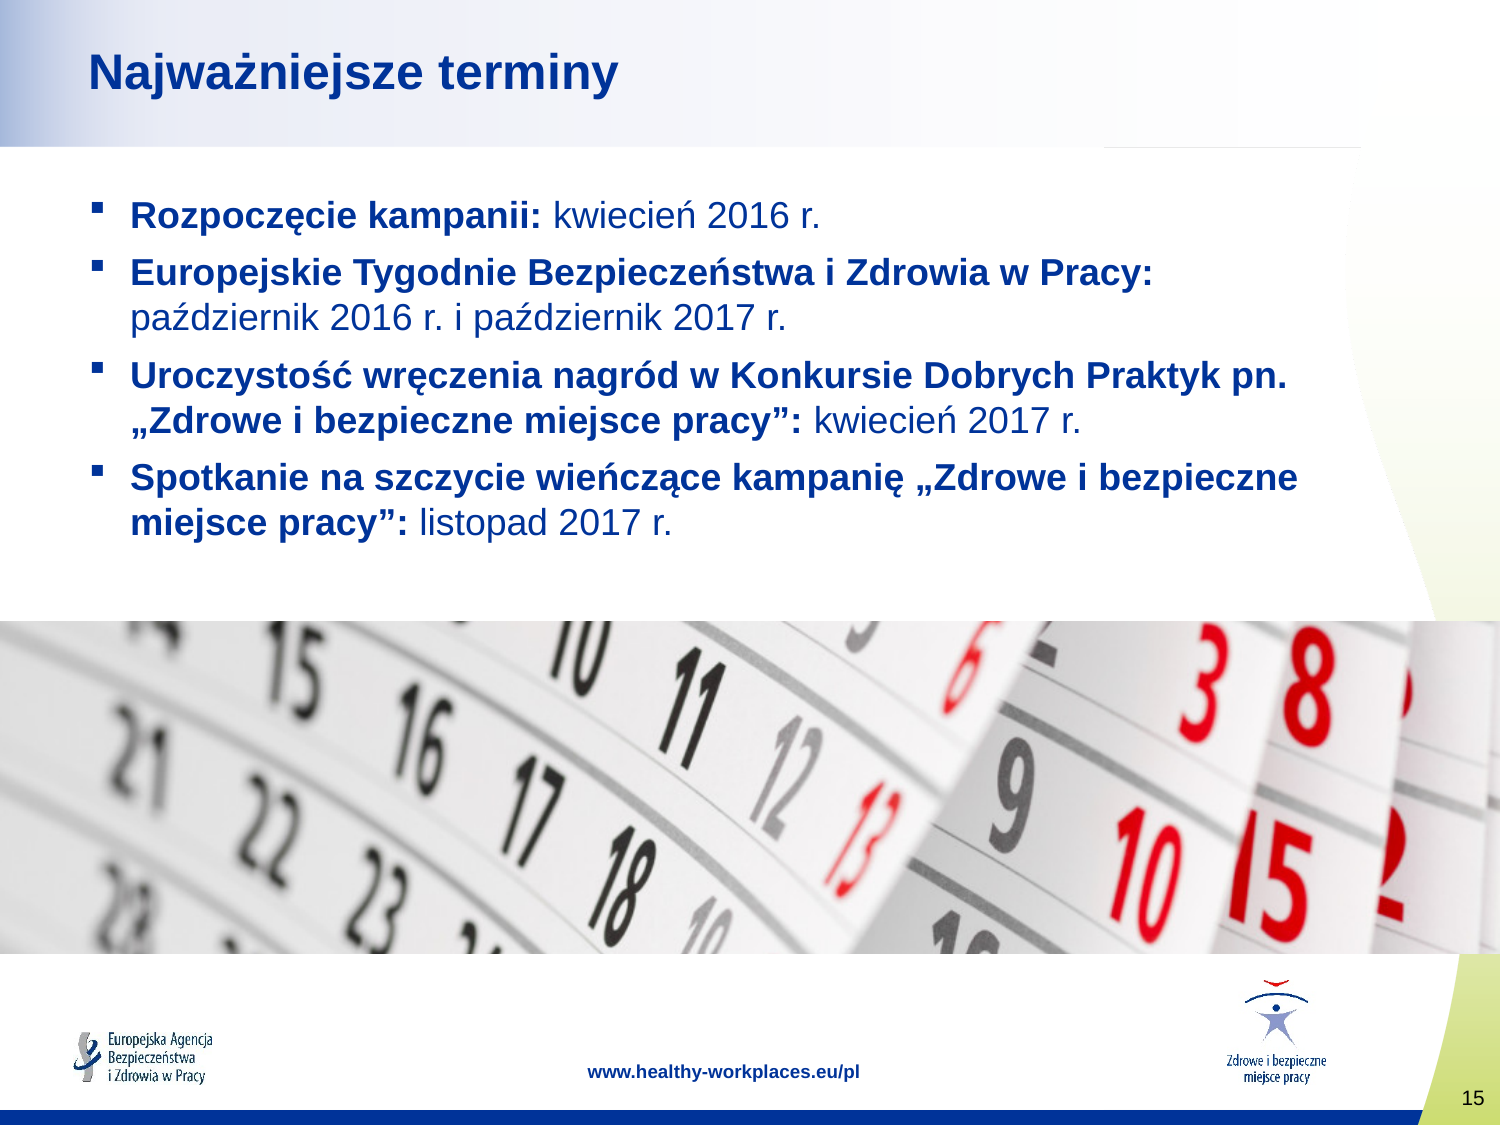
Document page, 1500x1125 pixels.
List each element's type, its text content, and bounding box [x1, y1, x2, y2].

list Rozpoczęcie kampanii: kwiecień 2016 r. Europejskie Tygodnie Bezpieczeństwa i Zdrowia w Pracy: październik 2016 r. i październik 2017 r. Uroczystość wręczenia nagród w Konkursie Dobrych Praktyk pn. „Zdrowe i bezpieczne miejsce pracy”: kwiecień 2017 r. Spotkanie na szczycie wieńczące kampanię „Zdrowe i bezpieczne miejsce pracy”: listopad 2017 r. [73, 183, 1365, 619]
title Najważniejsze terminy [73, 29, 1314, 110]
picture [0, 0, 1500, 1125]
